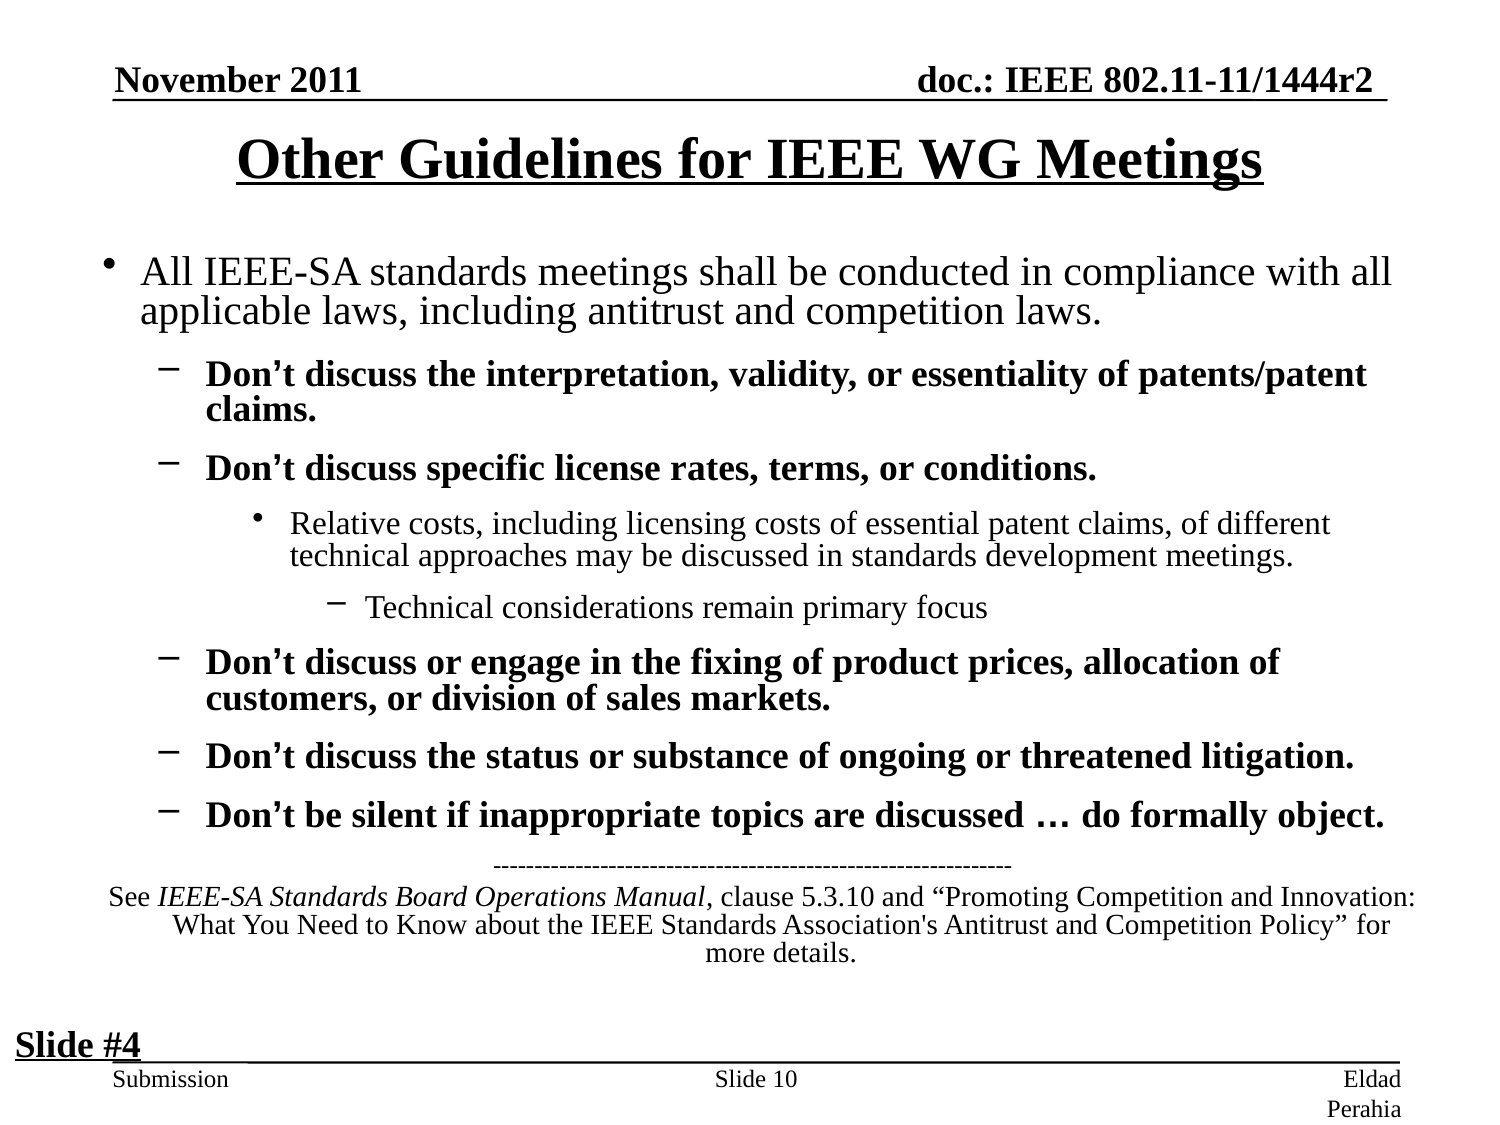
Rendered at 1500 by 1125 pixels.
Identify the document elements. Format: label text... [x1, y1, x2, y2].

text_box All IEEE-SA standards meetings shall be conducted in compliance with all applicable laws, including antitrust and competition laws. Don’t discuss the interpretation, validity, or essentiality of patents/patent claims. Don’t discuss specific license rates, terms, or conditions. Relative costs, including licensing costs of essential patent claims, of different technical approaches may be discussed in standards development meetings. Technical considerations remain primary focus Don’t discuss or engage in the fixing of product prices, allocation of customers, or division of sales markets. Don’t discuss the status or substance of ongoing or threatened litigation. Don’t be silent if inappropriate topics are discussed … do formally object. --------------------------------------------------------------- See IEEE-SA Standards Board Operations Manual, clause 5.3.10 and “Promoting Competition and Innovation: What You Need to Know about the IEEE Standards Association's Antitrust and Competition Policy” for more details. [87, 224, 1438, 975]
text_box Other Guidelines for IEEE WG Meetings [112, 112, 1388, 213]
slide_number Slide 10 [712, 1061, 800, 1093]
text_box Slide #4 [0, 1012, 157, 1073]
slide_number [114, 54, 366, 101]
footer Eldad Perahia, Intel Corporation [1324, 1061, 1402, 1093]
